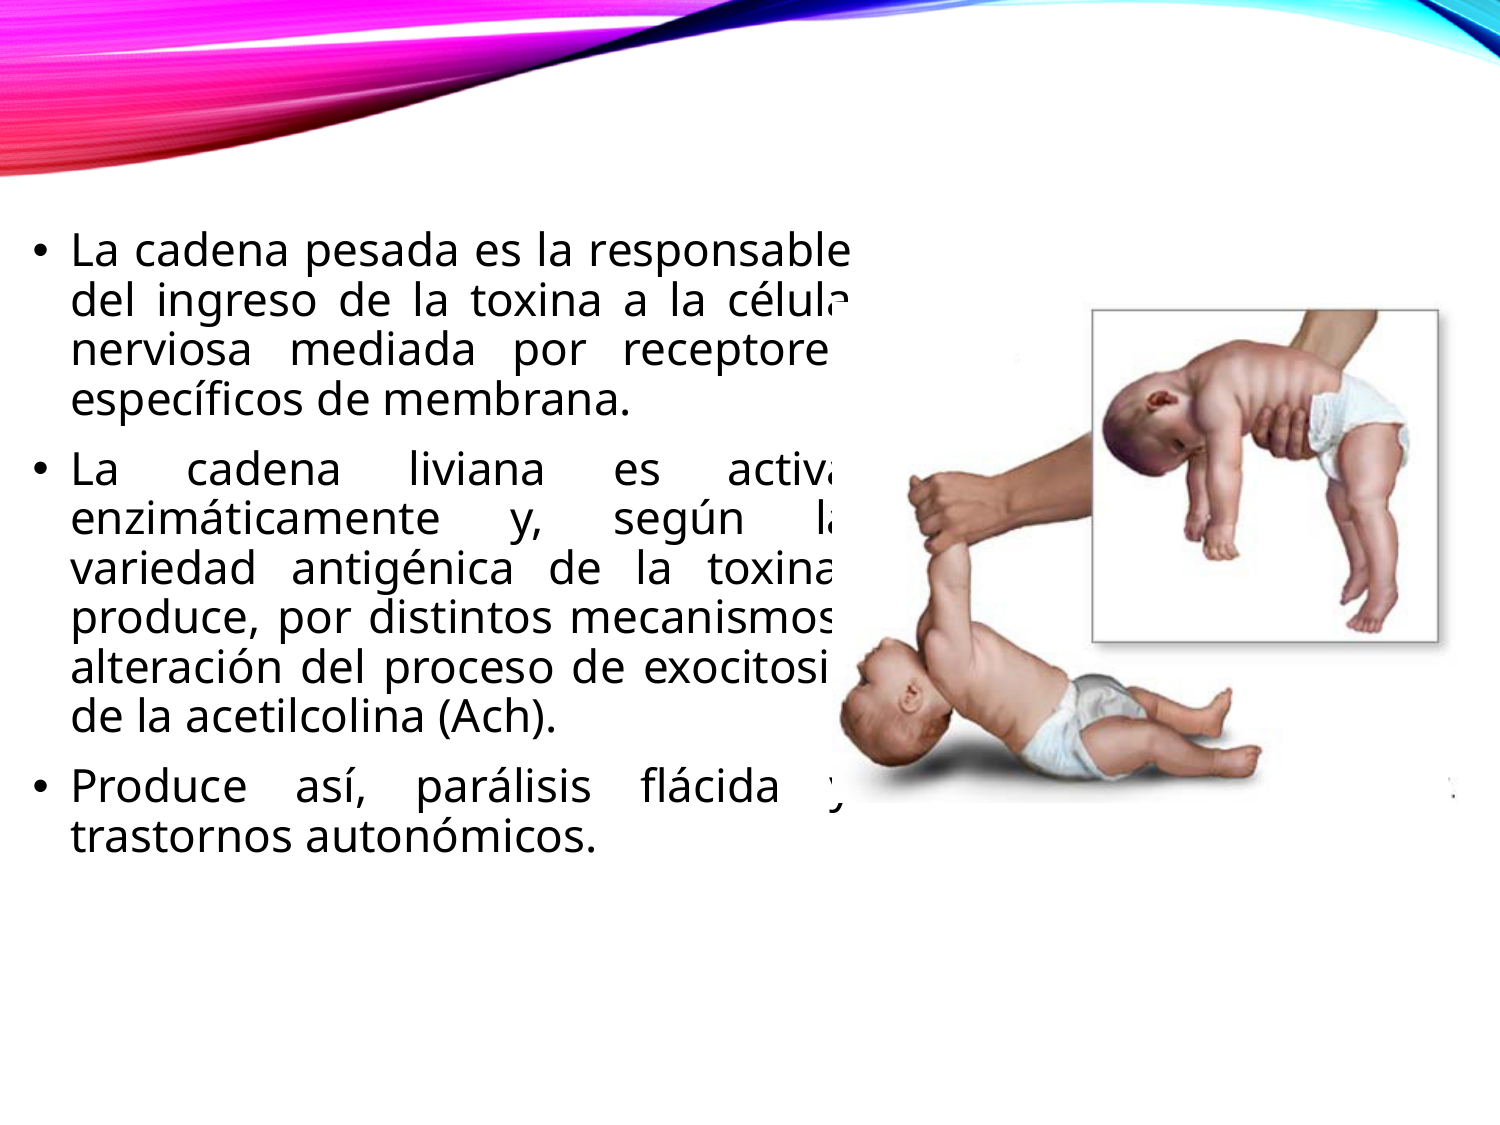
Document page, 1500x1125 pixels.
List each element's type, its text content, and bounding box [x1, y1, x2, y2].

picture [0, 0, 1500, 178]
list La cadena pesada es la responsable del ingreso de la toxina a la célula nerviosa mediada por receptores específicos de membrana. La cadena liviana es activa enzimáticamente y, según la variedad antigénica de la toxina, produce, por distintos mecanismos, alteración del proceso de exocitosis de la acetilcolina (Ach). Produce así, parálisis flácida y trastornos autonómicos. [17, 219, 869, 1000]
picture [832, 302, 1458, 803]
